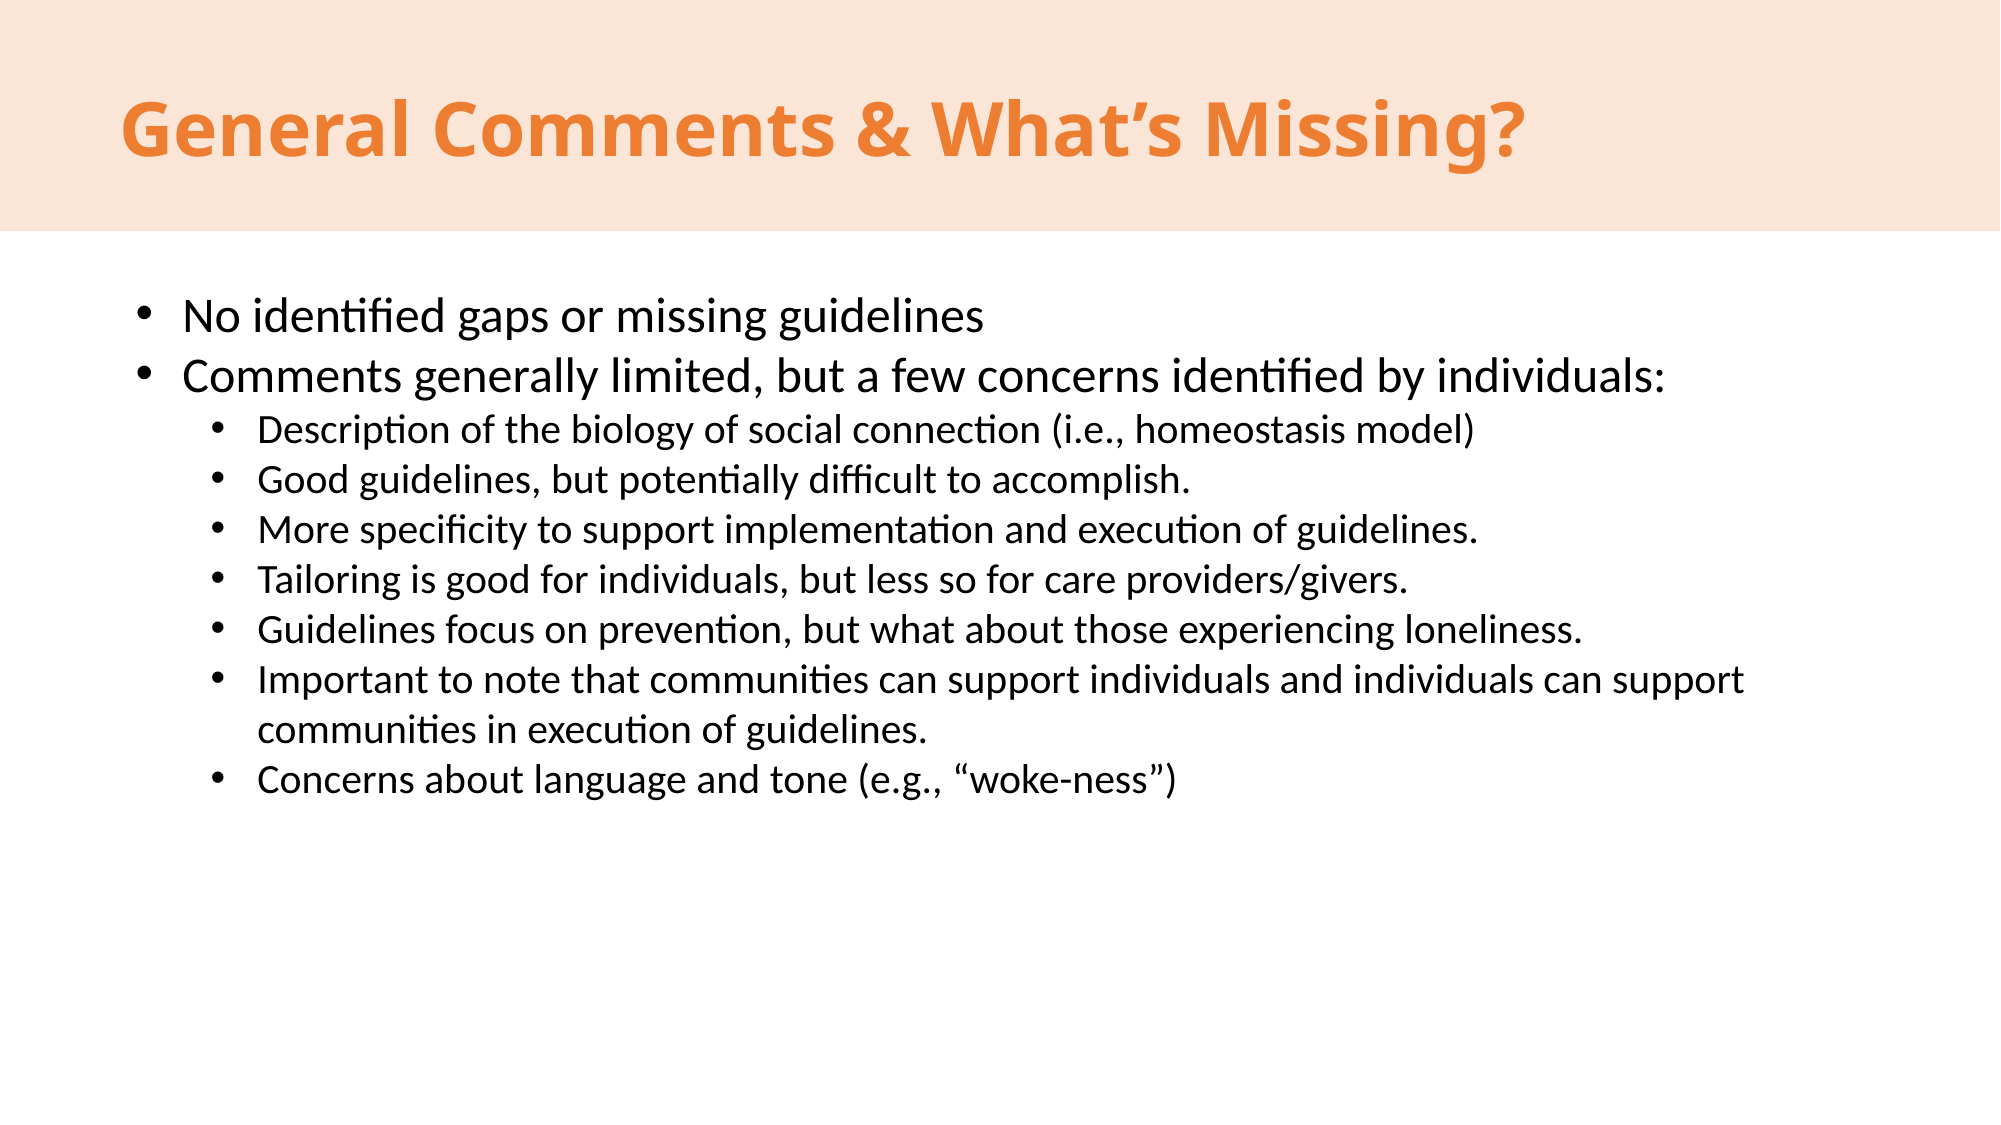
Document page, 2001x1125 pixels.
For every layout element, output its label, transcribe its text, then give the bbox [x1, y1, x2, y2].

text_box [0, 0, 2000, 232]
text_box No identified gaps or missing guidelines Comments generally limited, but a few concerns identified by individuals: Description of the biology of social connection (i.e., homeostasis model) Good guidelines, but potentially difficult to accomplish. More specificity to support implementation and execution of guidelines. Tailoring is good for individuals, but less so for care providers/givers. Guidelines focus on prevention, but what about those experiencing loneliness. Important to note that communities can support individuals and individuals can support communities in execution of guidelines. Concerns about language and tone (e.g., “woke-ness”) [120, 274, 1770, 810]
text_box General Comments & What’s Missing? [104, 74, 1646, 179]
